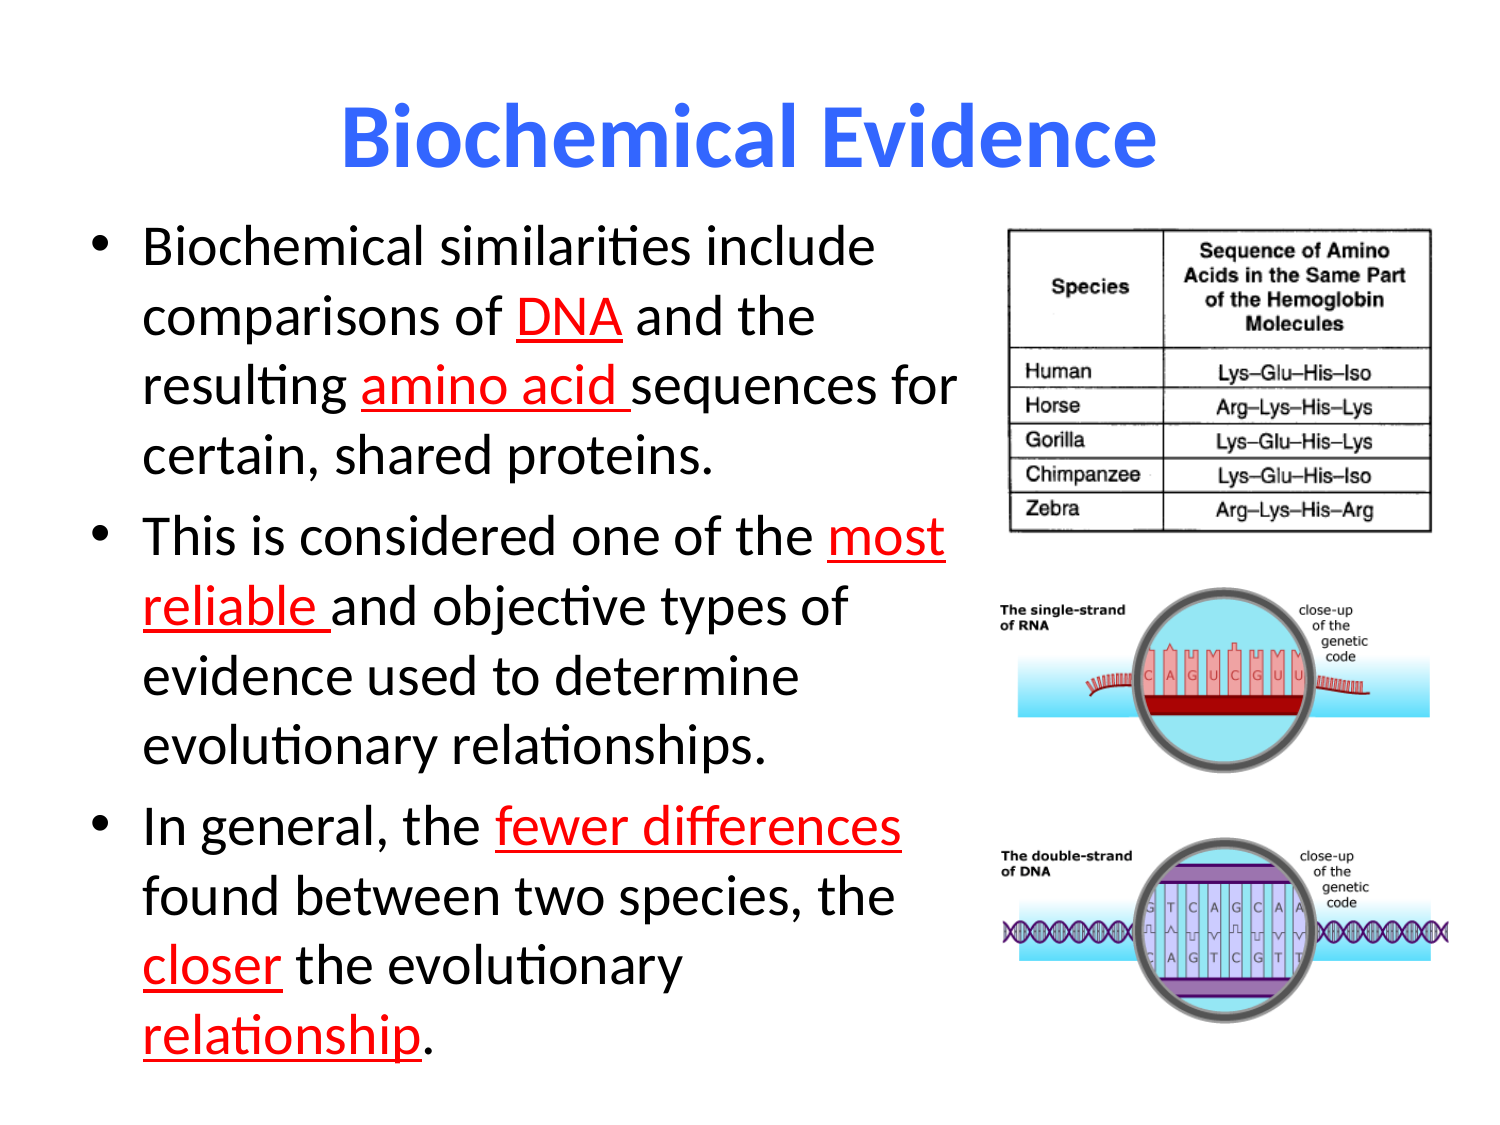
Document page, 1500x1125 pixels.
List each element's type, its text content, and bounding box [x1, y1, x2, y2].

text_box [999, 587, 1451, 774]
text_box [999, 837, 1451, 1024]
list Biochemical similarities include comparisons of DNA and the resulting amino acid sequences for certain, shared proteins. This is considered one of the most reliable and objective types of evidence used to determine evolutionary relationships. In general, the fewer differences found between two species, the closer the evolutionary relationship. [75, 200, 988, 1088]
title Biochemical Evidence [75, 37, 1425, 225]
picture [999, 224, 1438, 539]
